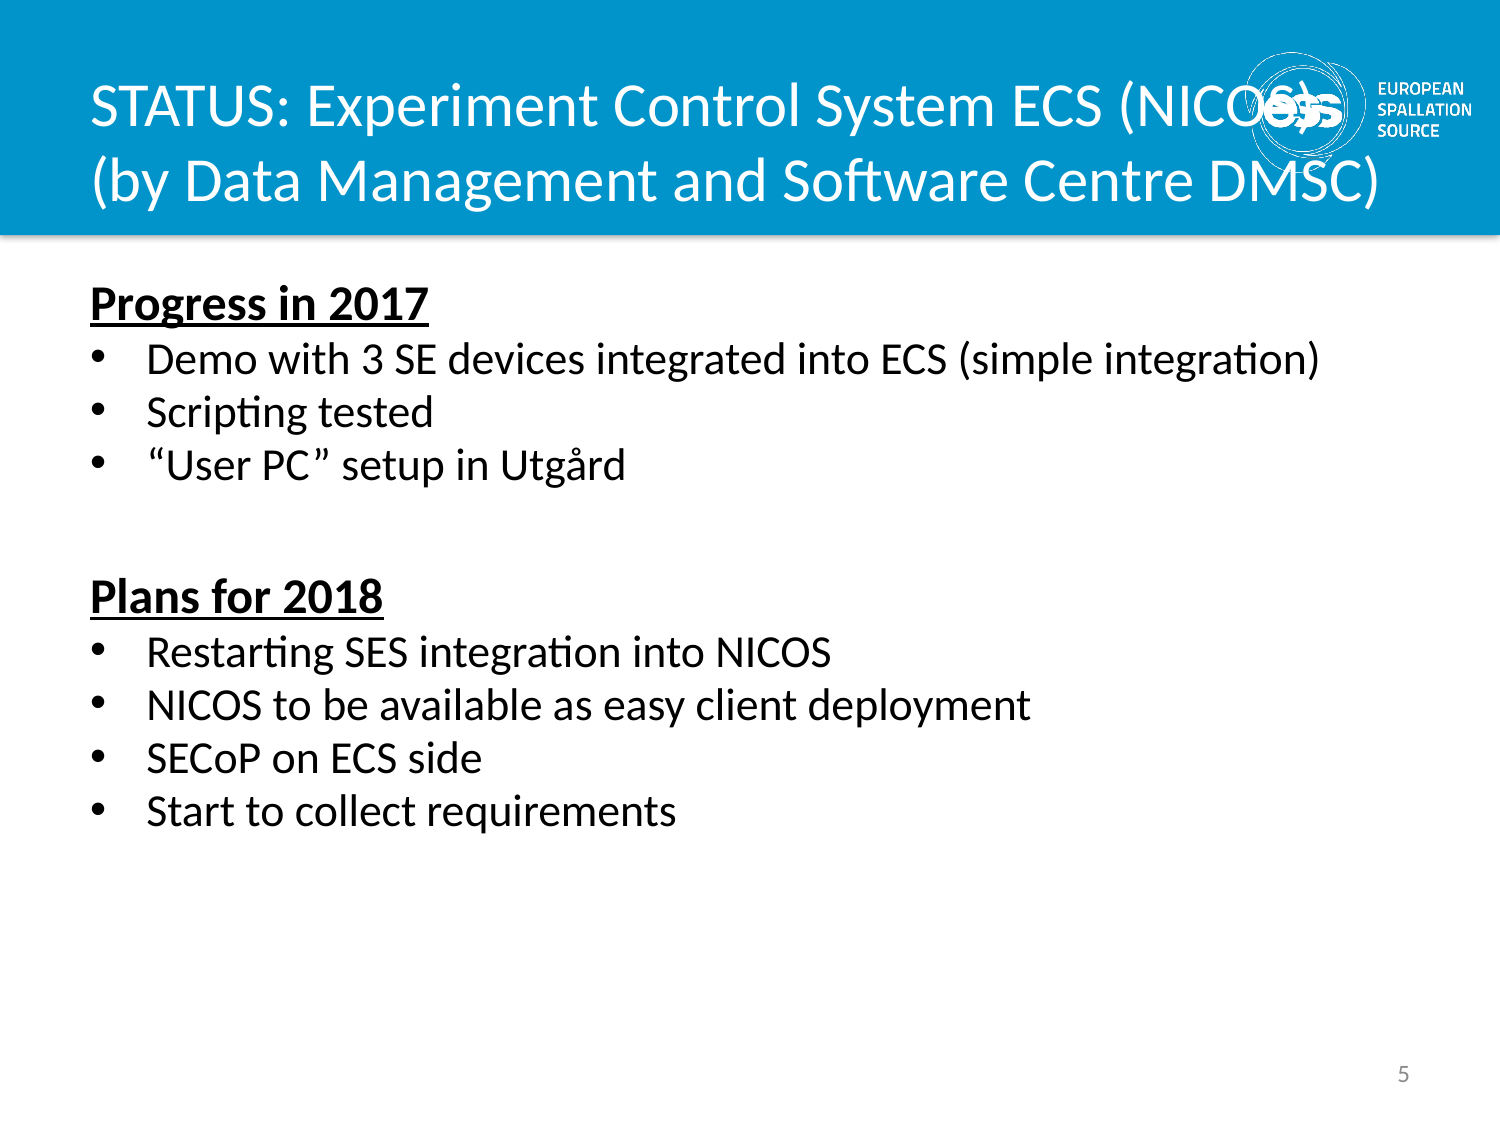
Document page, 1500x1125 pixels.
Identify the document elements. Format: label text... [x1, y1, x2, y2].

slide_number 5 [1074, 1042, 1425, 1103]
picture [1454, 83, 1458, 94]
picture [1418, 104, 1423, 115]
picture [1443, 86, 1450, 93]
picture [1432, 125, 1438, 136]
picture [1436, 104, 1444, 115]
picture [1423, 83, 1430, 94]
list Progress in 2017 Demo with 3 SE devices integrated into ECS (simple integration) Scripting tested “User PC” setup in Utgård Plans for 2018 Restarting SES integration into NICOS NICOS to be available as easy client deployment SECoP on ECS side Start to collect requirements [75, 262, 1425, 1005]
title STATUS: Experiment Control System ECS (NICOS) (by Data Management and Software Centre DMSC) [75, 45, 1413, 233]
picture [1422, 125, 1428, 134]
